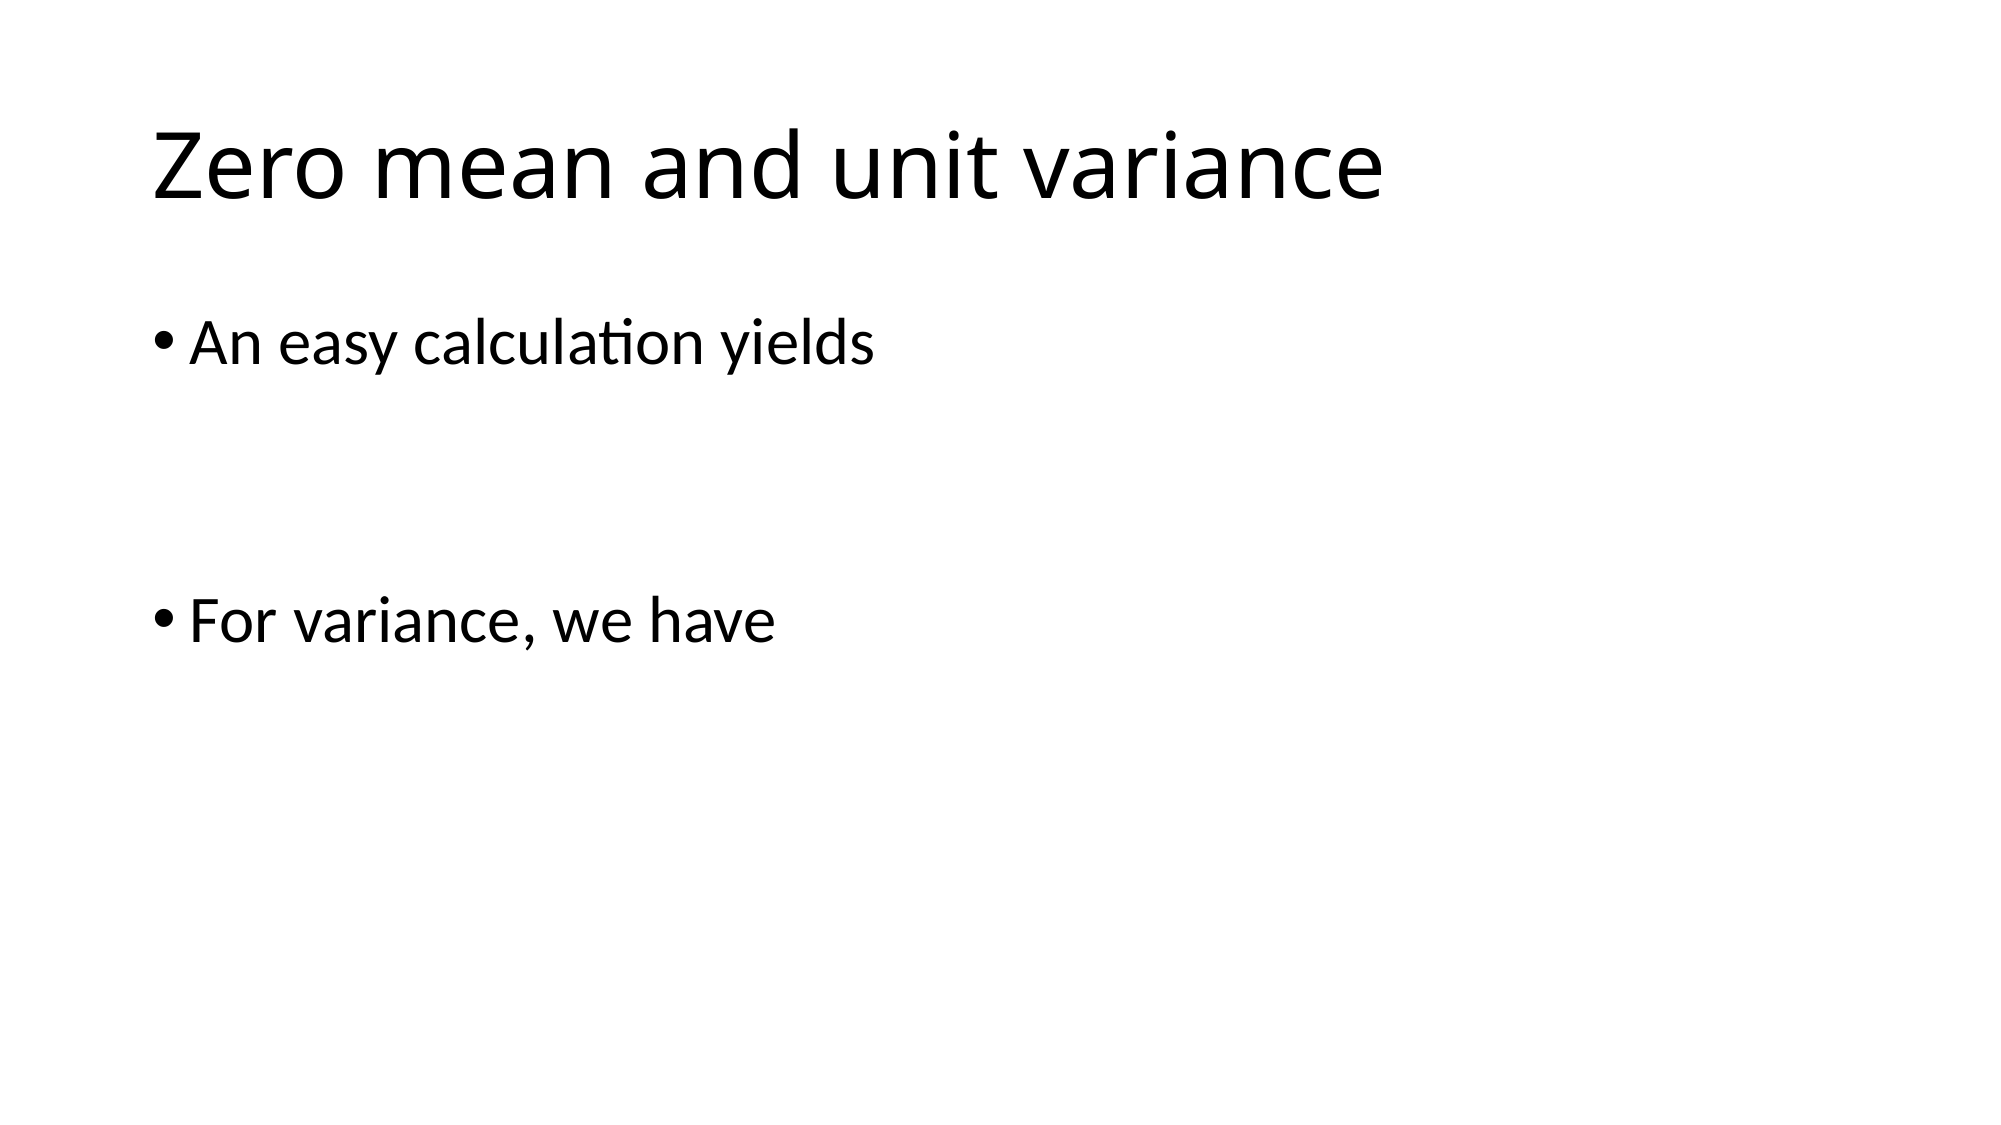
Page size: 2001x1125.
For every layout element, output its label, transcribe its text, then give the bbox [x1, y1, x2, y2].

title Zero mean and unit variance [137, 59, 1863, 278]
